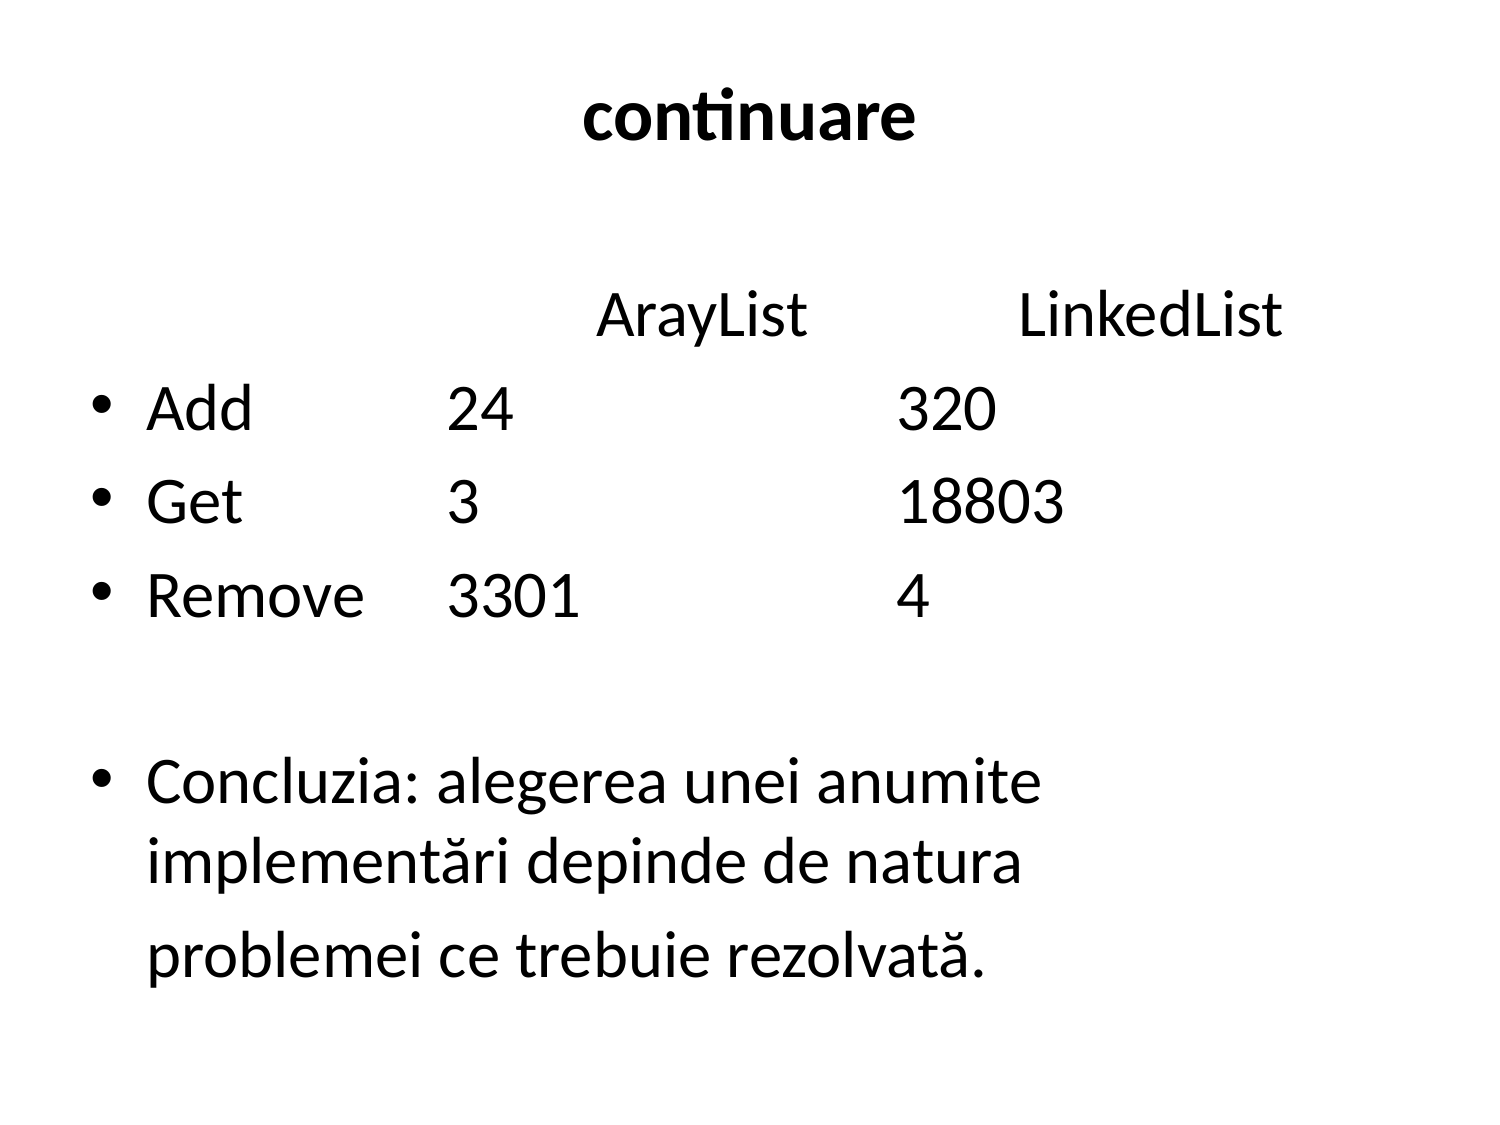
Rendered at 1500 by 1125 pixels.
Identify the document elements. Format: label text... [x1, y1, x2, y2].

title continuare [75, 45, 1425, 176]
list ArayList LinkedList Add 24 320 Get 3 18803 Remove 3301 4 Concluzia: alegerea unei anumite implementări depinde de natura problemei ce trebuie rezolvată. [75, 262, 1425, 1005]
